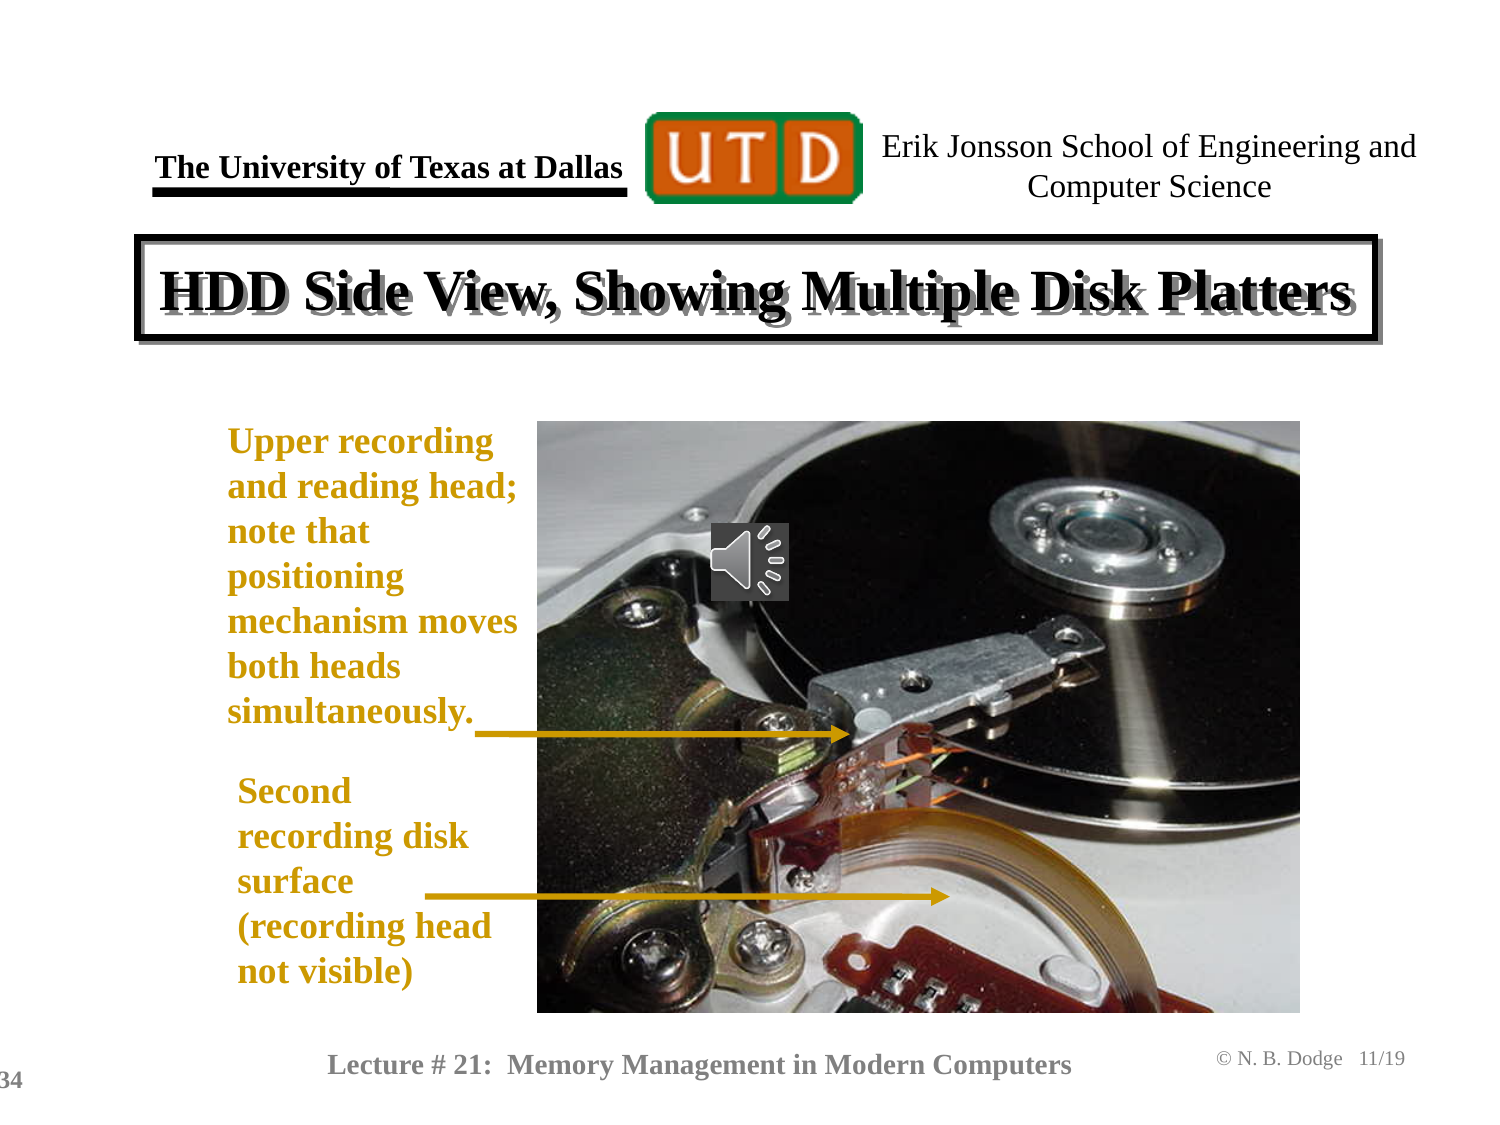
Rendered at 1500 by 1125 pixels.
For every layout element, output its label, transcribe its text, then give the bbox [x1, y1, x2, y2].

picture [645, 112, 863, 204]
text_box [212, 408, 1301, 1013]
footer Lecture # 21: Memory Management in Modern Computers [212, 1037, 1188, 1088]
title HDD Side View, Showing Multiple Disk Platters [134, 234, 1378, 341]
picture [709, 522, 791, 603]
